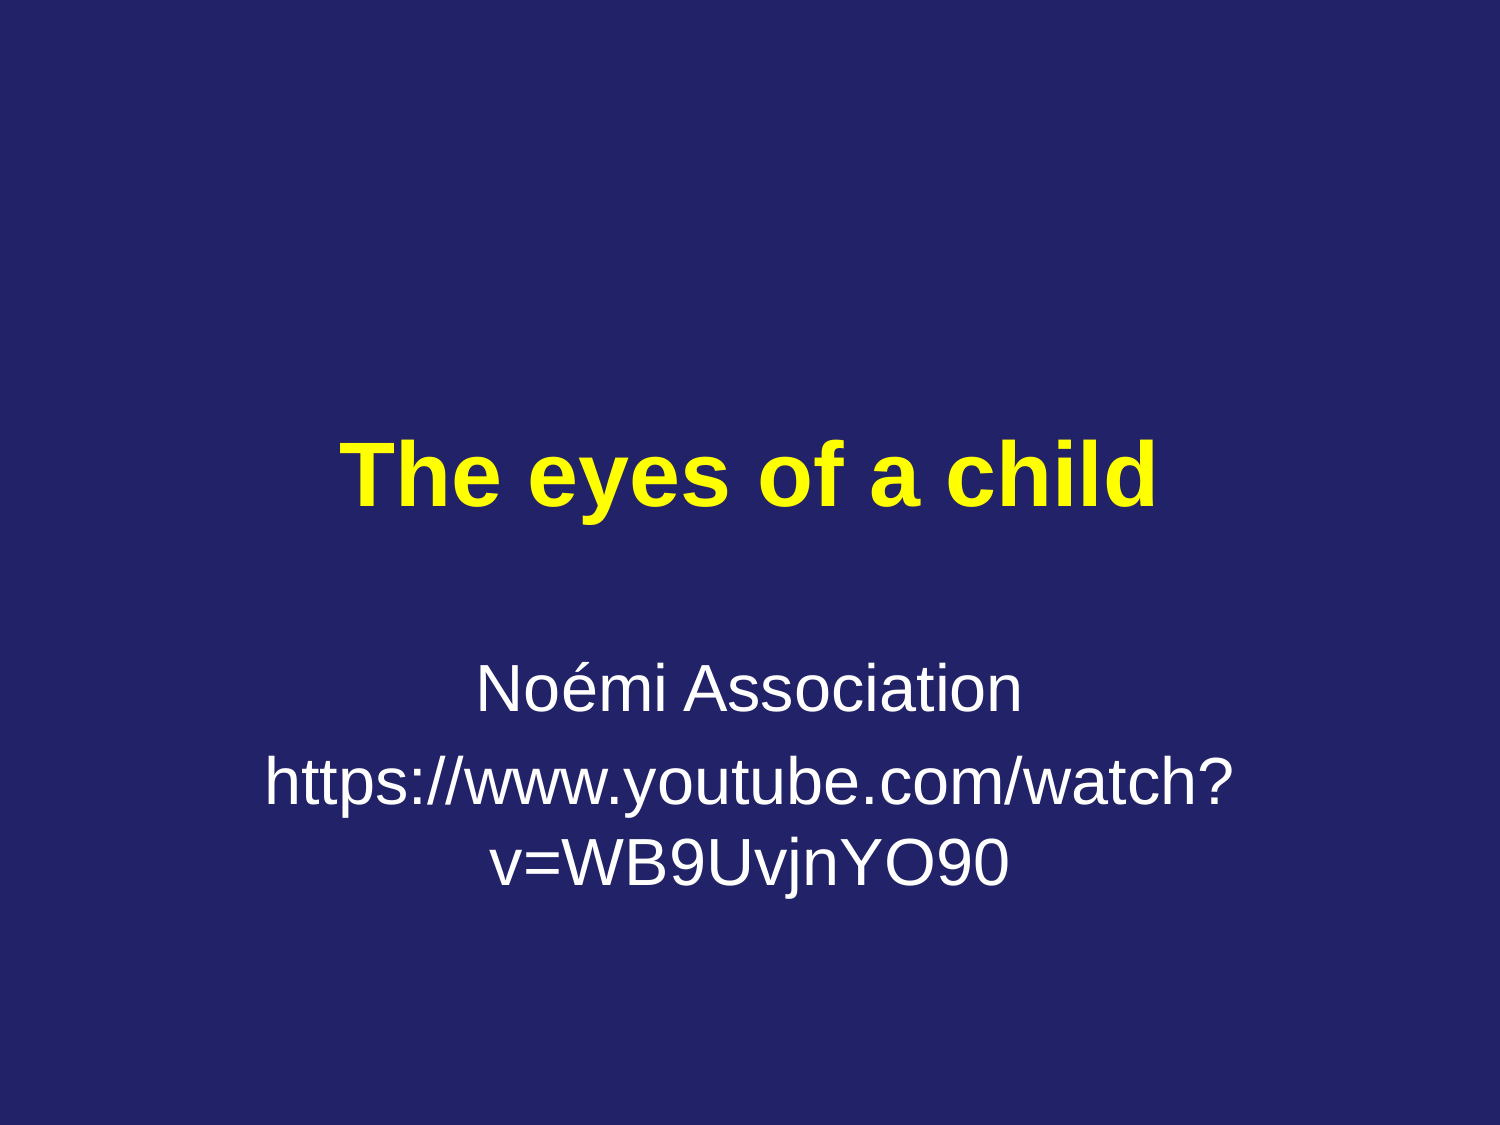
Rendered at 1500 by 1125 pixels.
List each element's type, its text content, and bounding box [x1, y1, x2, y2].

subtitle Noémi Association https://www.youtube.com/watch?v=WB9UvjnYO90 [225, 637, 1275, 925]
title The eyes of a child [112, 349, 1388, 591]
